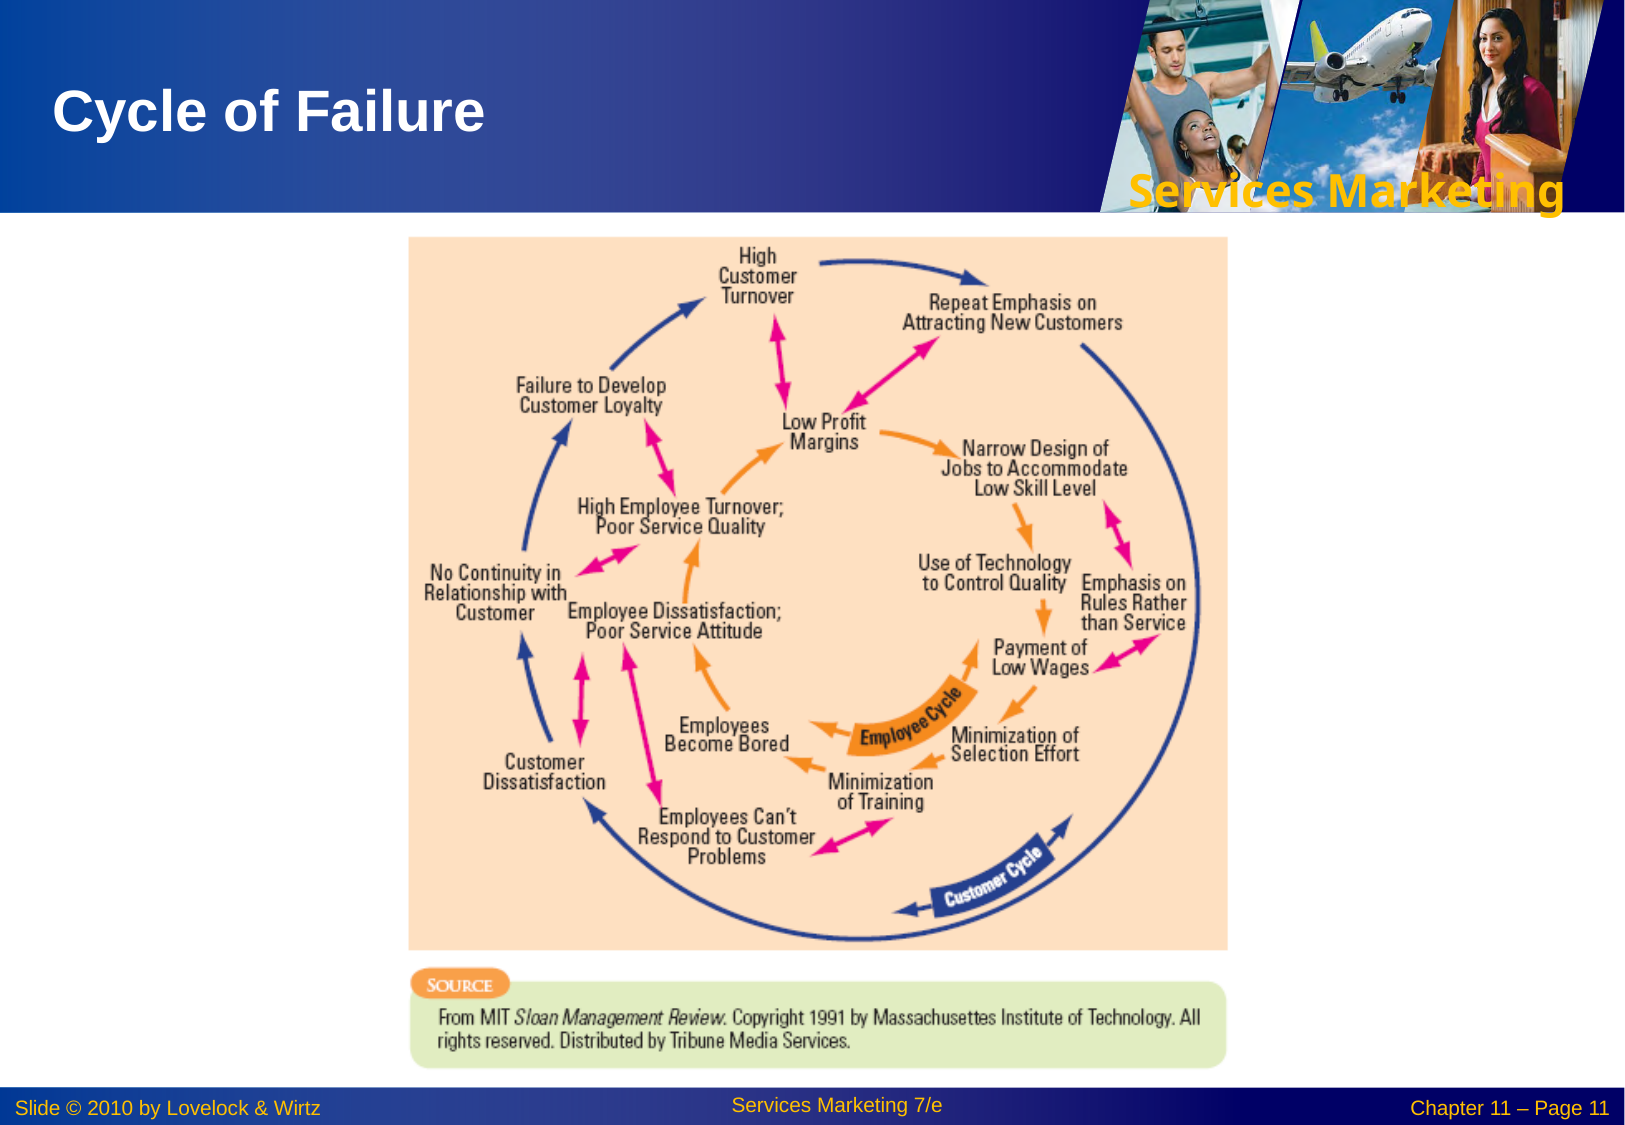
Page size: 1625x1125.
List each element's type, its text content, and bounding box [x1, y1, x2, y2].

picture [1546, 187, 1556, 202]
picture [399, 224, 1238, 1075]
picture [1100, 0, 1604, 213]
picture [1162, 186, 1172, 192]
title Cycle of Failure [36, 37, 1088, 176]
